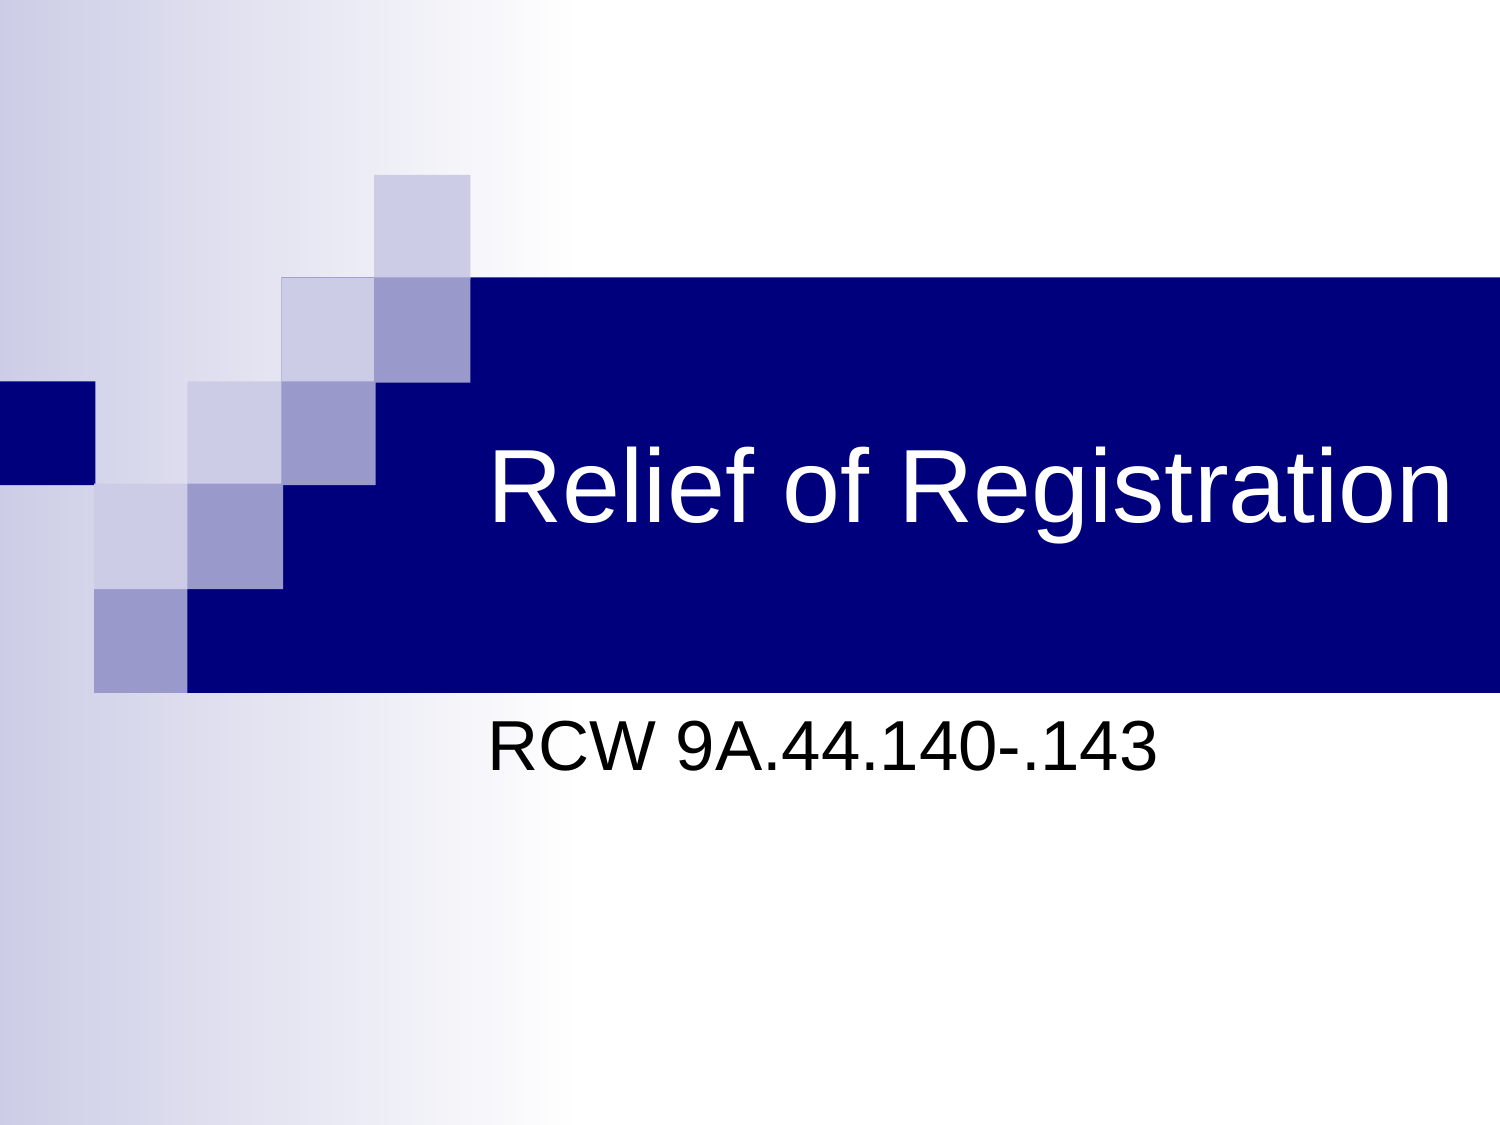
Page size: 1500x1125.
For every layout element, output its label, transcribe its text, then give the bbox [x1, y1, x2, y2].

list RCW 9A.44.140-.143 [486, 699, 1476, 988]
title Relief of Registration [486, 299, 1476, 663]
